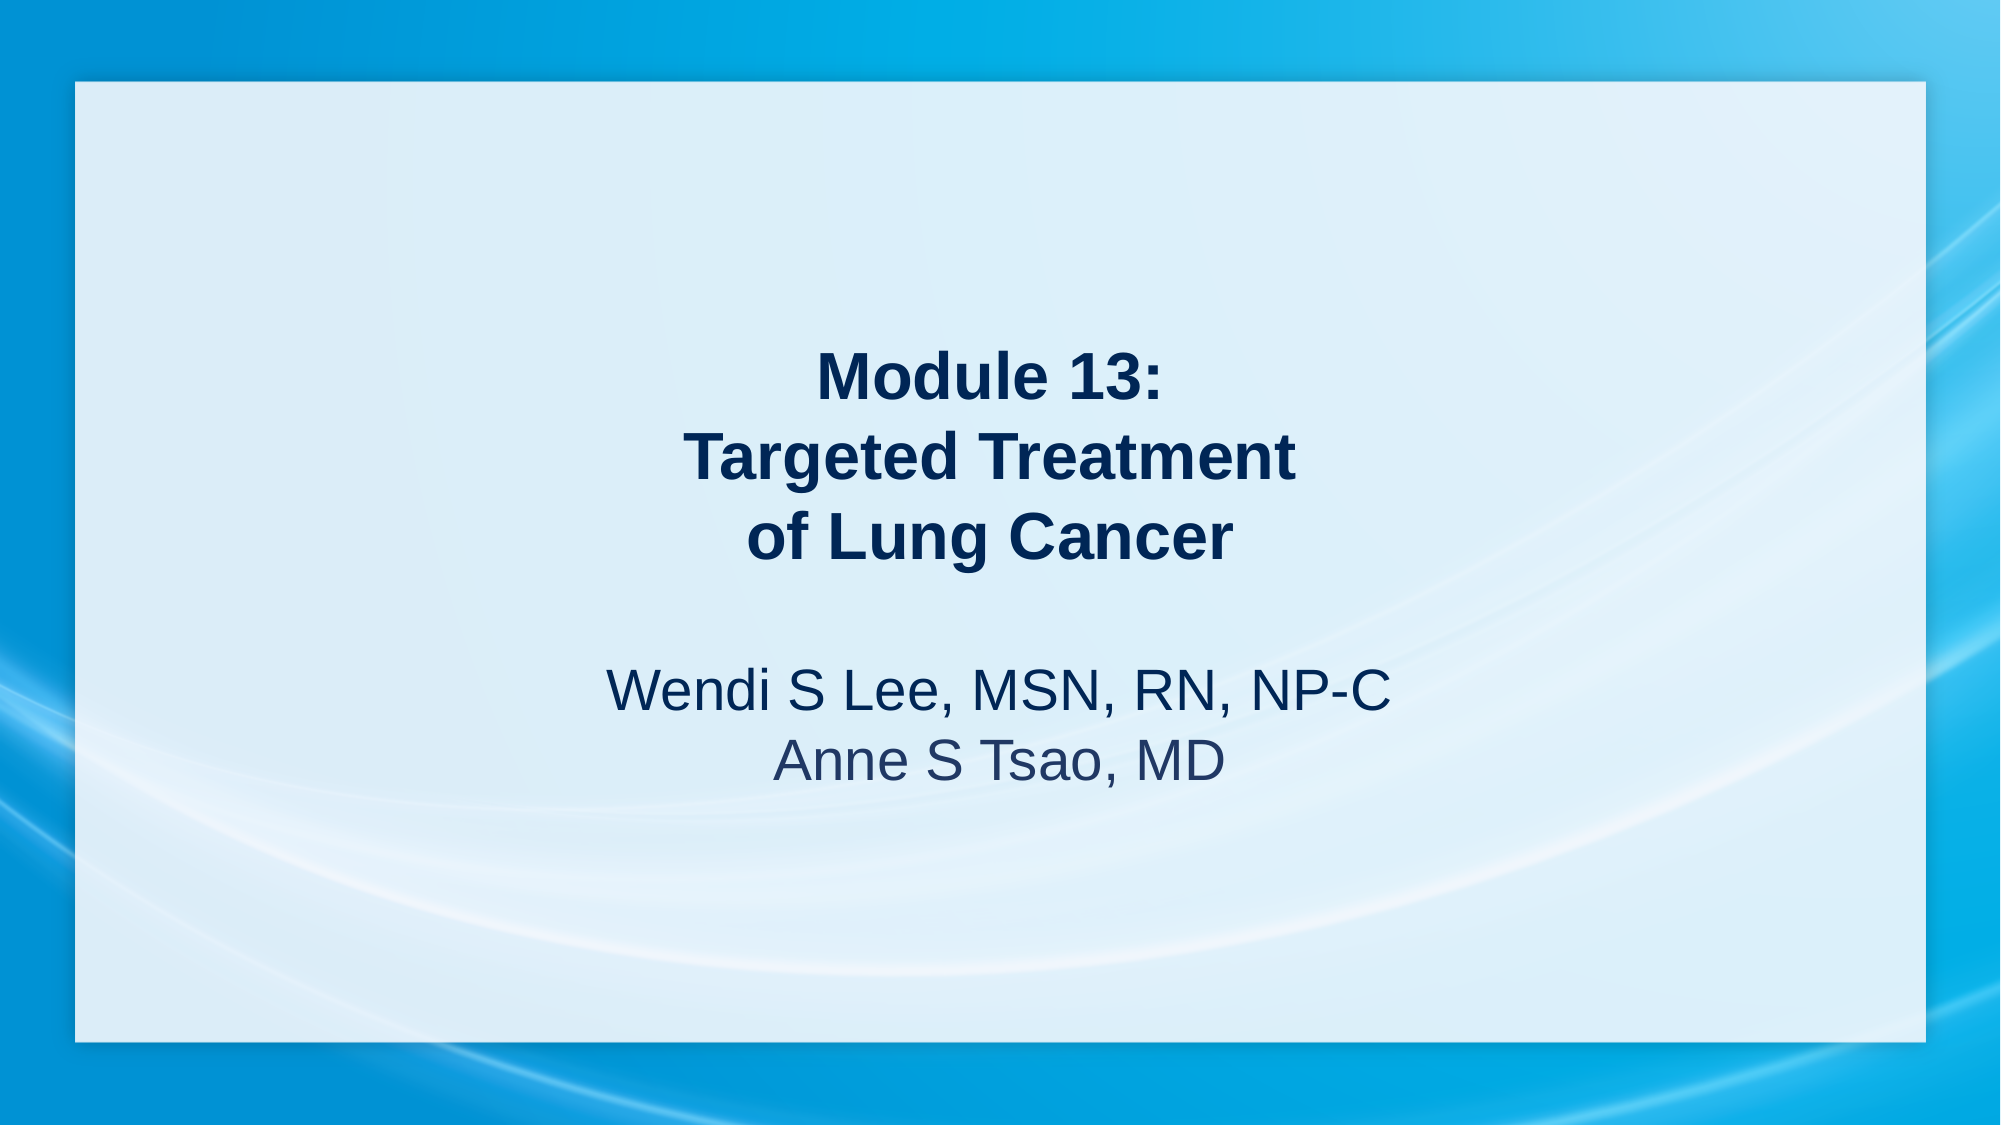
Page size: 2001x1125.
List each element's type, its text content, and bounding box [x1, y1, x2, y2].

text_box Module 13: Targeted Treatment of Lung Cancer Wendi S Lee, MSN, RN, NP-C Anne S Tsao, MD [119, 224, 1881, 901]
picture [0, 0, 2001, 1125]
